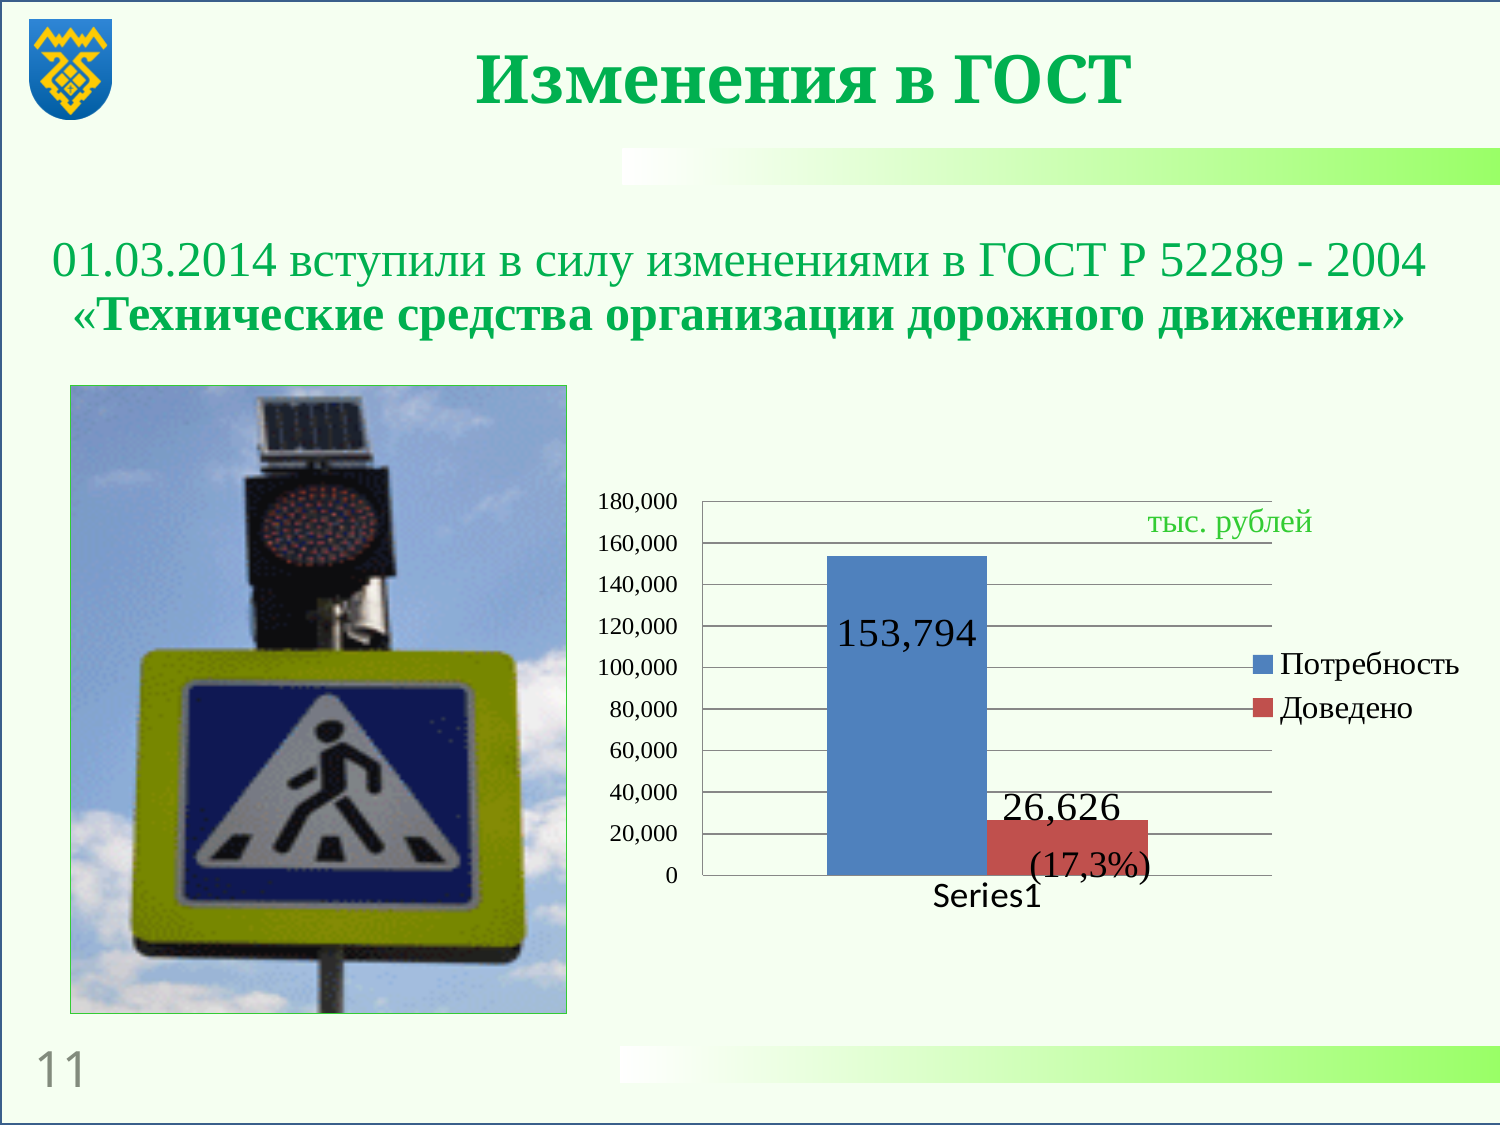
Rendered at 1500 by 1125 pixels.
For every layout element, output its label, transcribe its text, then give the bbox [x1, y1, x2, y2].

text_box [0, 0, 1500, 1125]
text_box 01.03.2014 вступили в силу изменениями в ГОСТ Р 52289 - 2004 «Технические средства организации дорожного движения» [0, 225, 1471, 349]
picture [29, 18, 112, 120]
text_box Изменения в ГОСТ [114, 29, 1500, 125]
text_box [620, 147, 1500, 186]
text_box [618, 1045, 1500, 1084]
chart [596, 482, 1496, 918]
picture [70, 384, 567, 1015]
